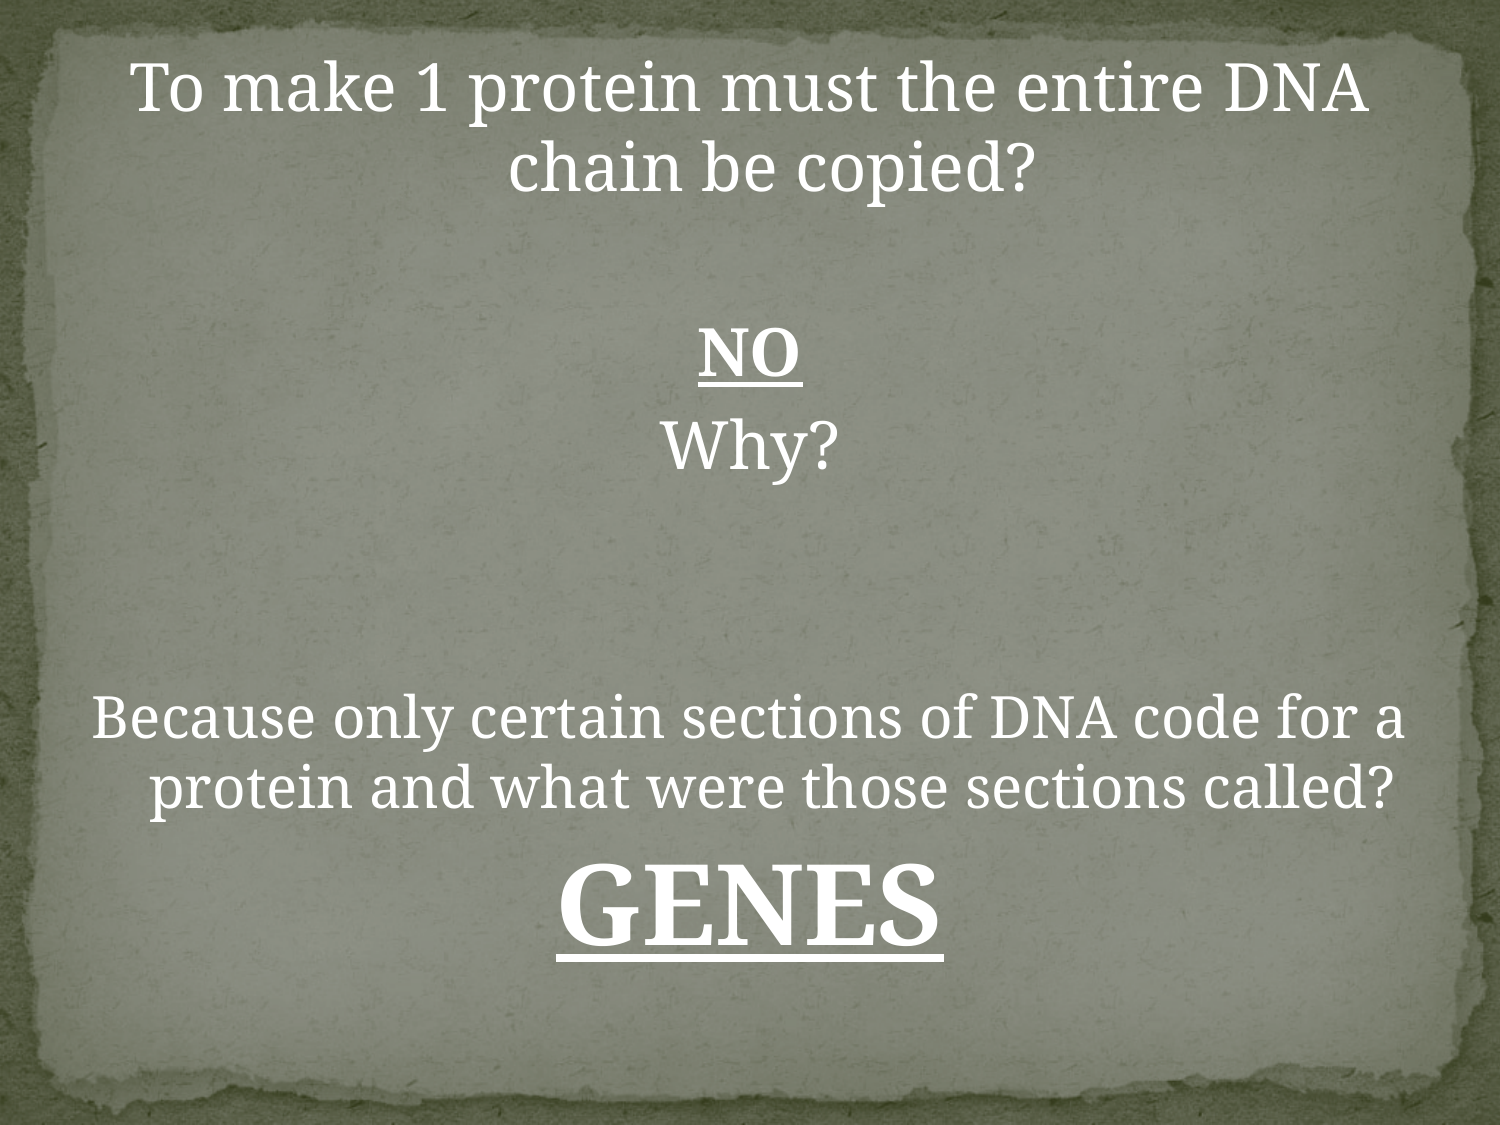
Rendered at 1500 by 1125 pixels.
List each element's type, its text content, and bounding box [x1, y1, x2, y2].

list To make 1 protein must the entire DNA chain be copied? NO Why? Because only certain sections of DNA code for a protein and what were those sections called? GENES [75, 37, 1425, 1000]
